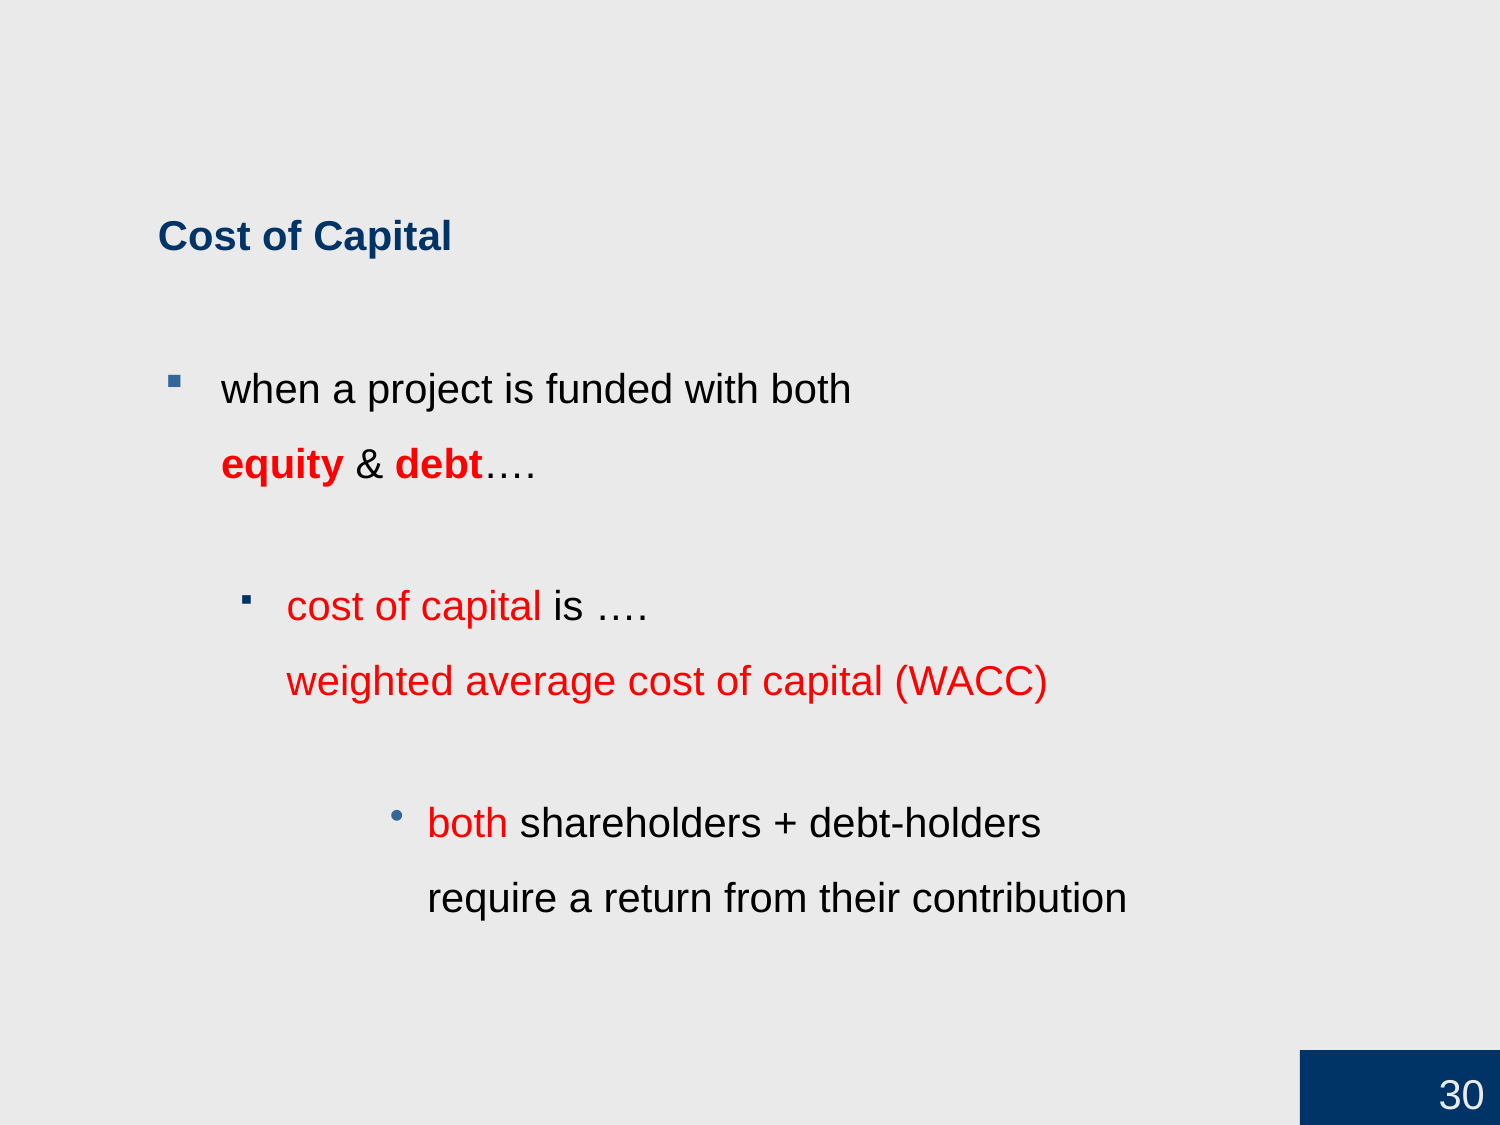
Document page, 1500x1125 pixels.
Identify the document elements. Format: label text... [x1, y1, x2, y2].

title Cost of Capital [142, 200, 1340, 267]
slide_number 30 [1299, 1049, 1500, 1125]
list when a project is funded with both equity & debt…. cost of capital is …. weighted average cost of capital (WACC) both shareholders + debt-holders require a return from their contribution [149, 329, 1294, 946]
